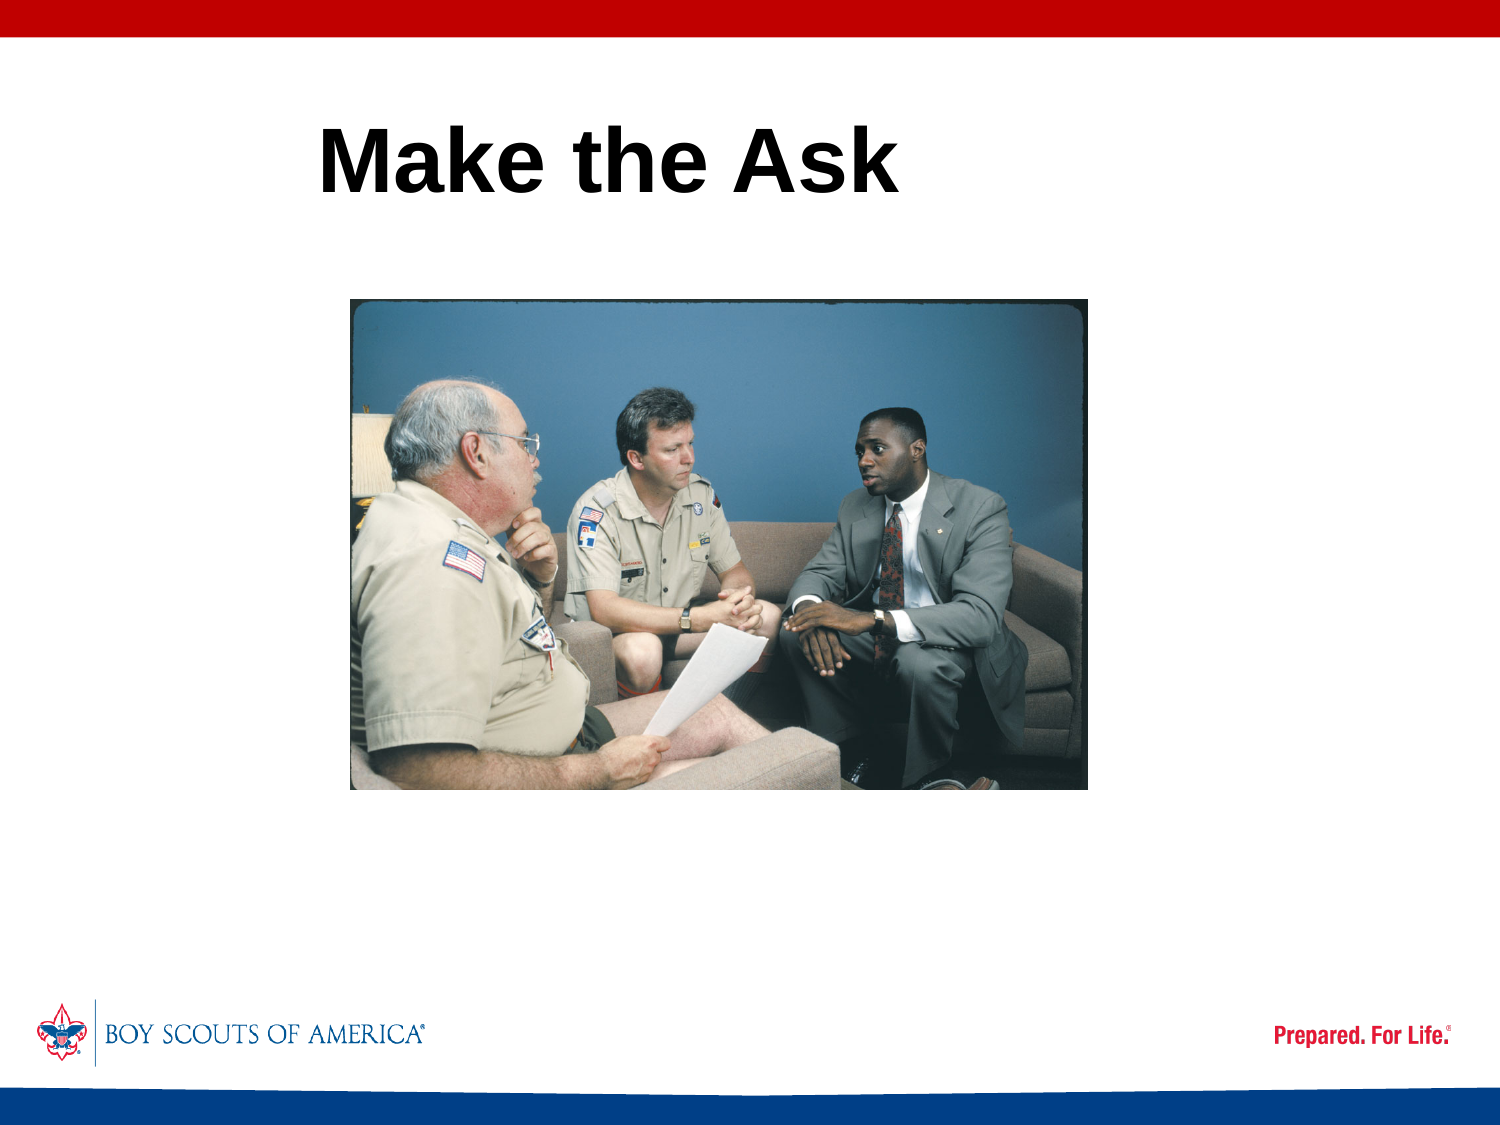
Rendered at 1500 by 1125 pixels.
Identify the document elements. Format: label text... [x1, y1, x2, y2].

picture [37, 999, 425, 1067]
picture [349, 299, 1088, 790]
title Make the Ask [99, 62, 1118, 251]
